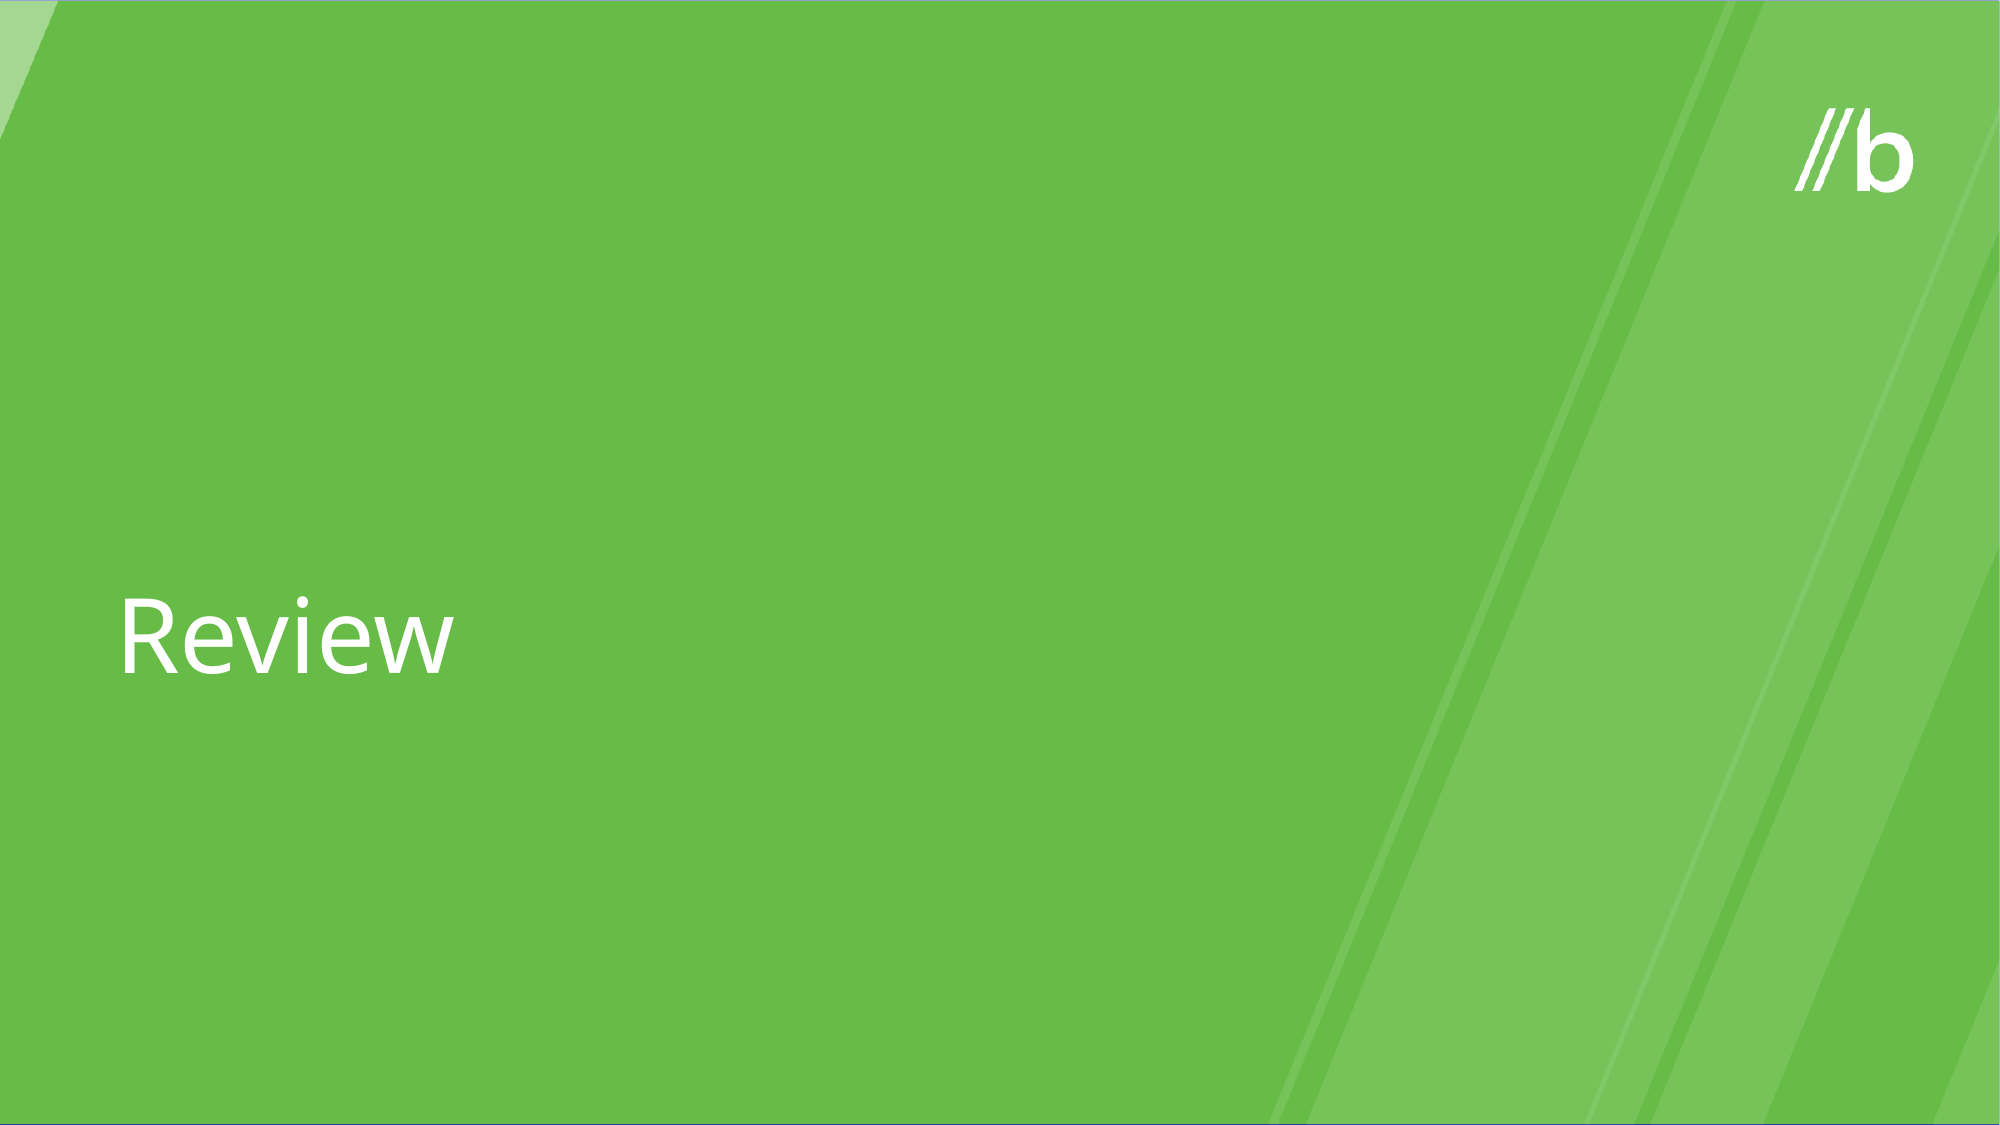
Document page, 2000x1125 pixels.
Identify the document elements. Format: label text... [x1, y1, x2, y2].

text_box Review [100, 562, 1368, 703]
picture [0, 0, 2000, 1125]
